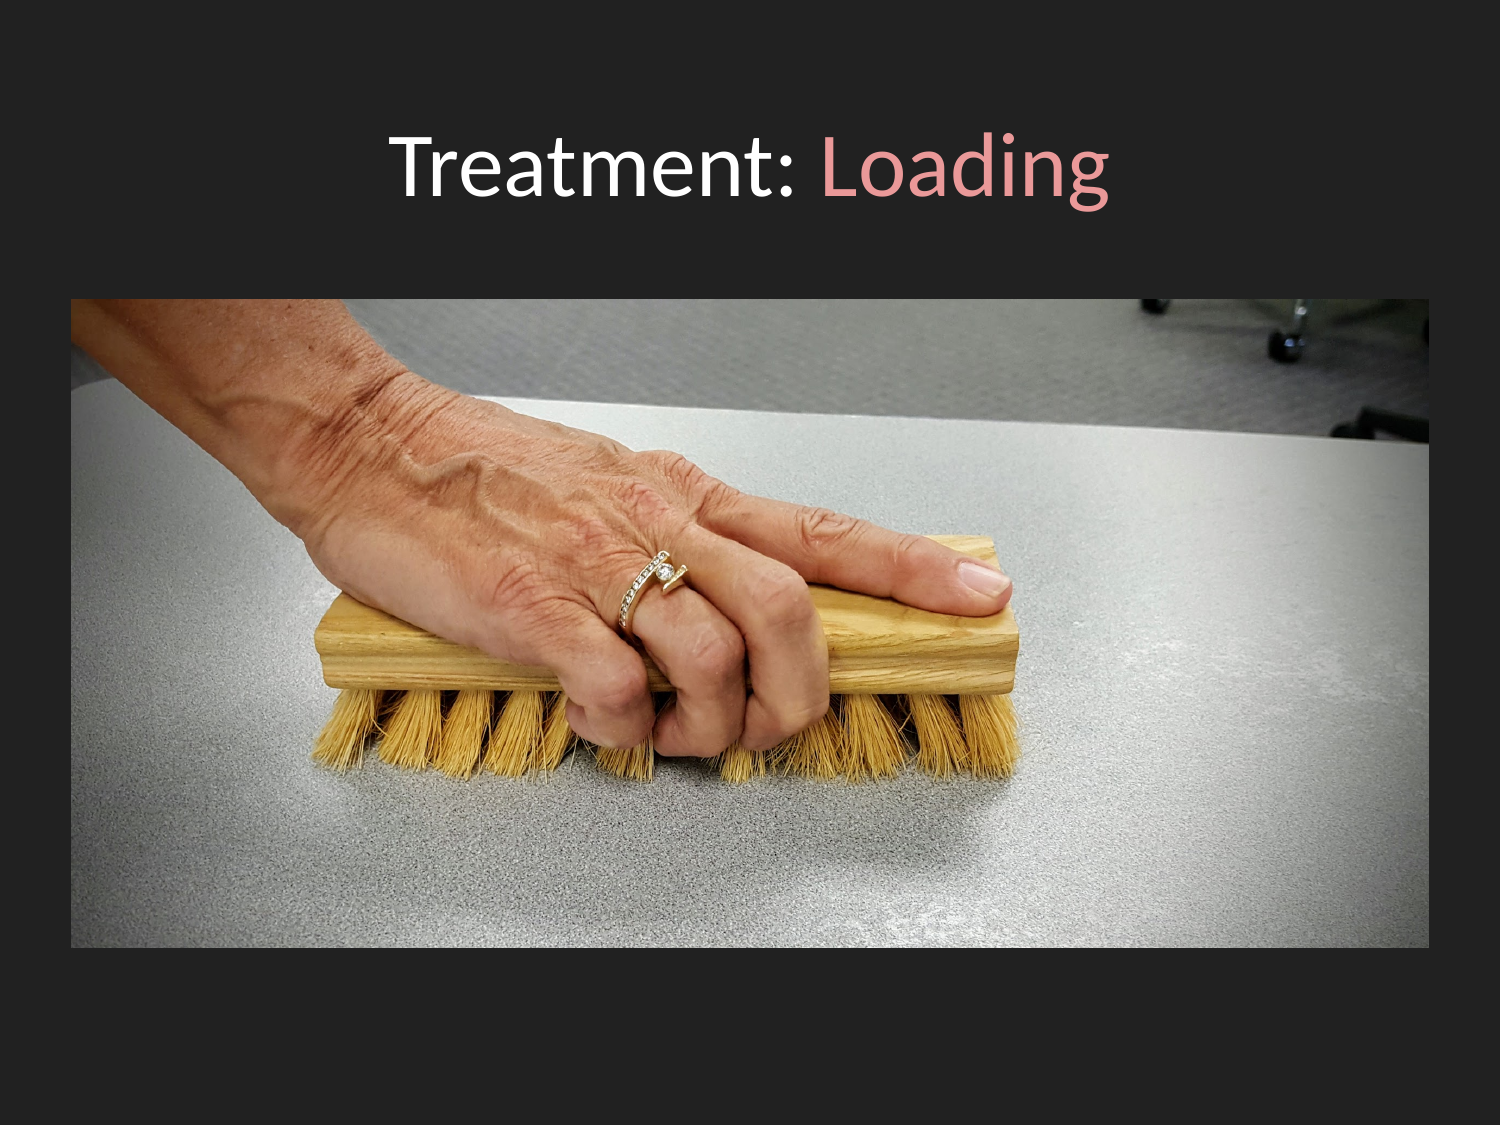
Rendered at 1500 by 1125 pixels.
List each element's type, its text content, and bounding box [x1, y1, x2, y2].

picture [71, 299, 1429, 948]
title Treatment: Loading [51, 97, 1449, 223]
